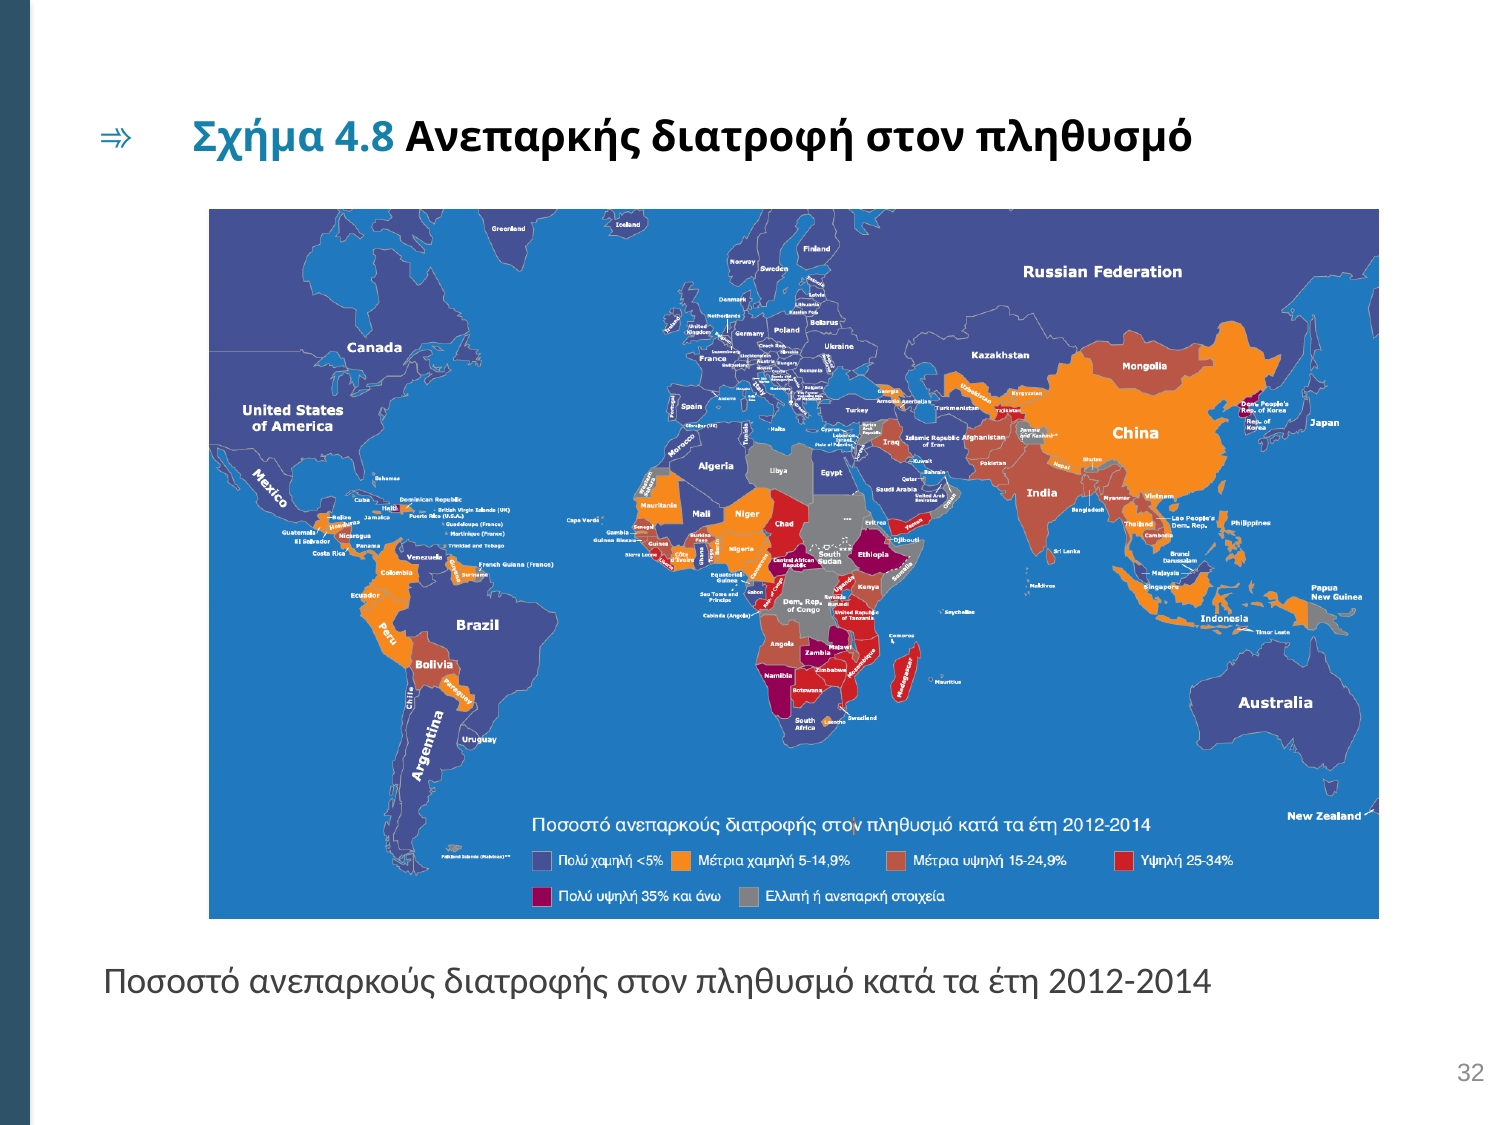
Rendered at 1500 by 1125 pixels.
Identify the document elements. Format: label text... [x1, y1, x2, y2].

slide_number 32 [1162, 1042, 1500, 1103]
title Σχήμα 4.8 Ανεπαρκής διατροφή στον πληθυσμό [83, 102, 1400, 185]
list Ποσοστό ανεπαρκούς διατροφής στον πληθυσμό κατά τα έτη 2012-2014 [88, 948, 1400, 1043]
picture [206, 208, 1383, 919]
